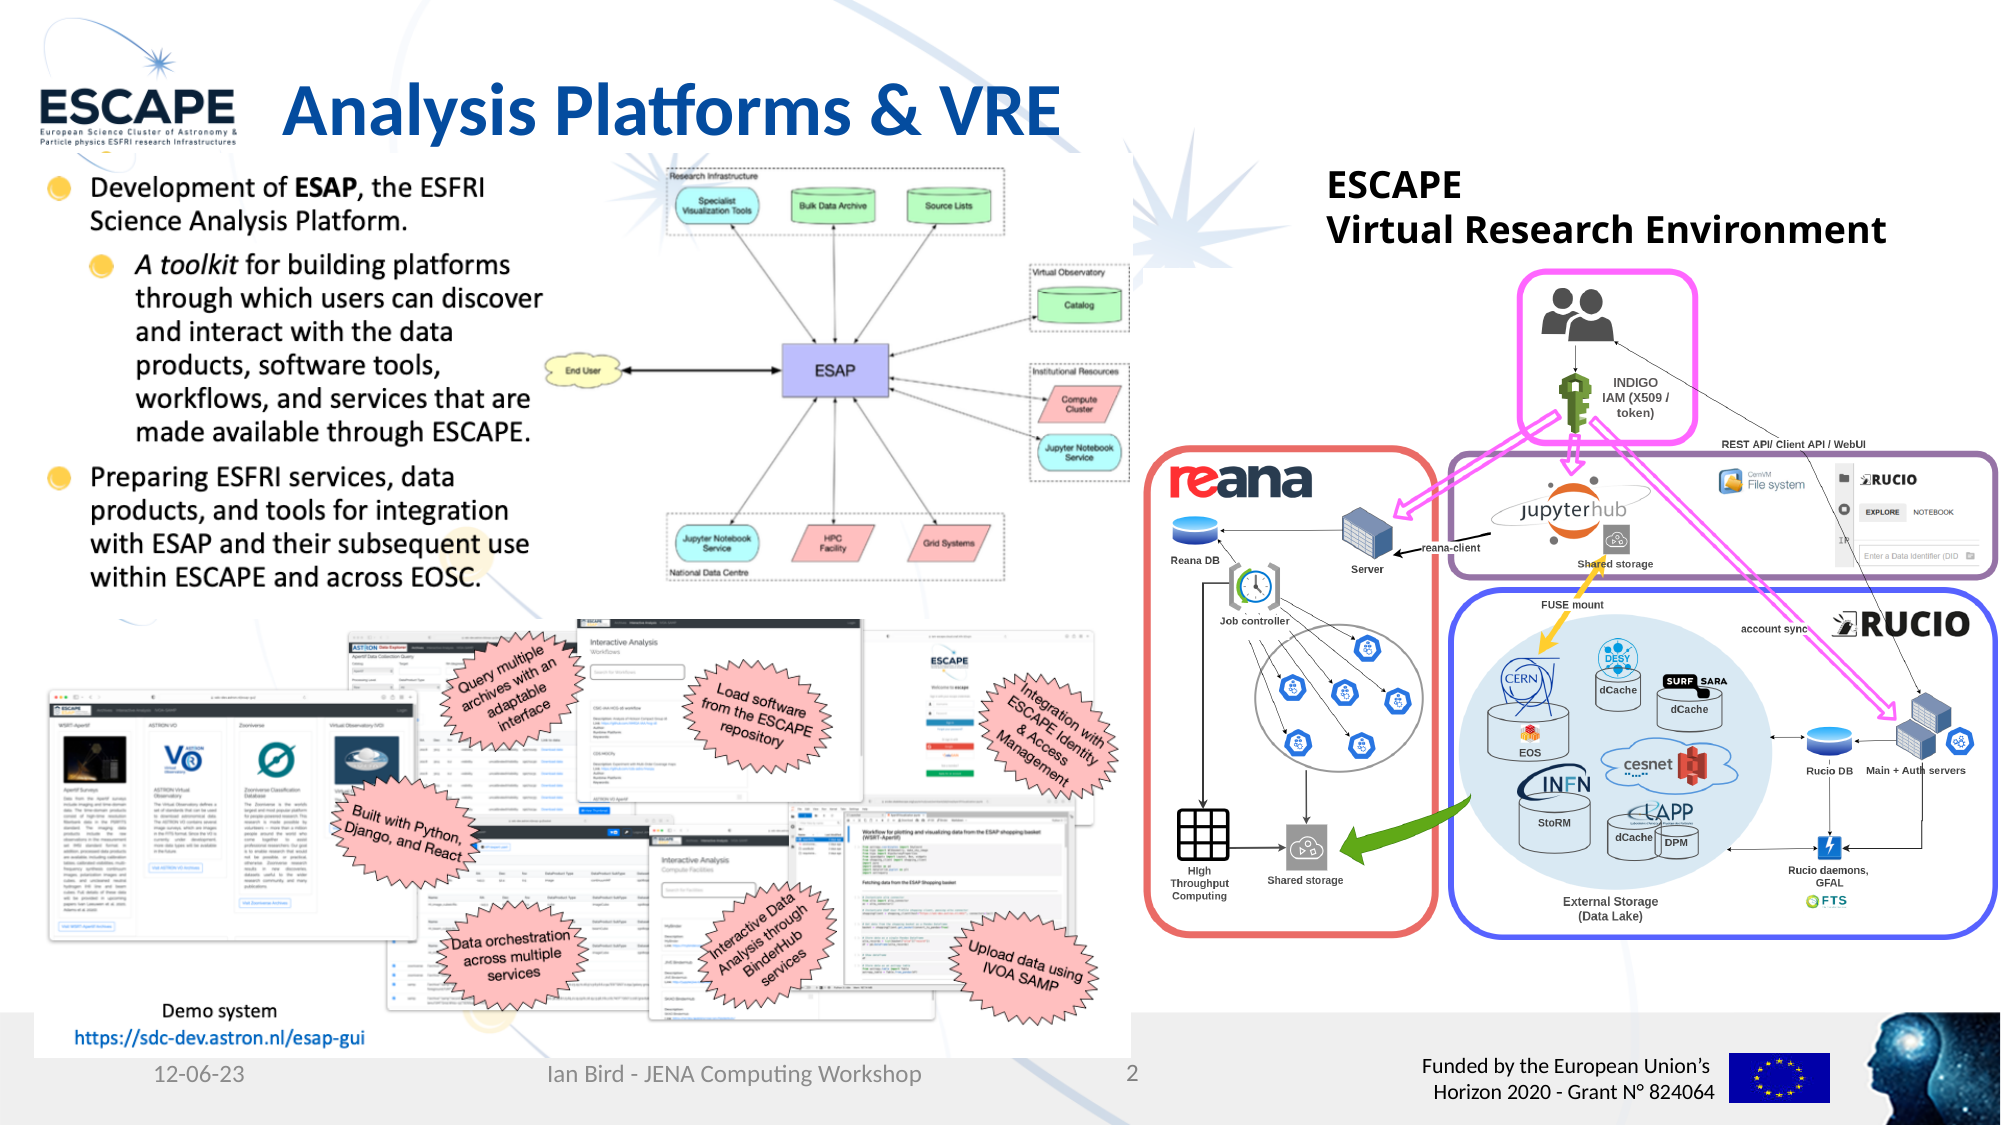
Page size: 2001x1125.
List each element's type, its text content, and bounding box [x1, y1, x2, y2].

footer Ian Bird - JENA Computing Workshop [428, 1059, 1042, 1103]
slide_number 2 [1072, 1041, 1193, 1101]
title Analysis Platforms & VRE [267, 26, 1863, 196]
text_box ESCAPE Virtual Research Environment [1311, 153, 1903, 259]
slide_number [138, 1059, 395, 1103]
picture [0, 0, 2001, 1125]
